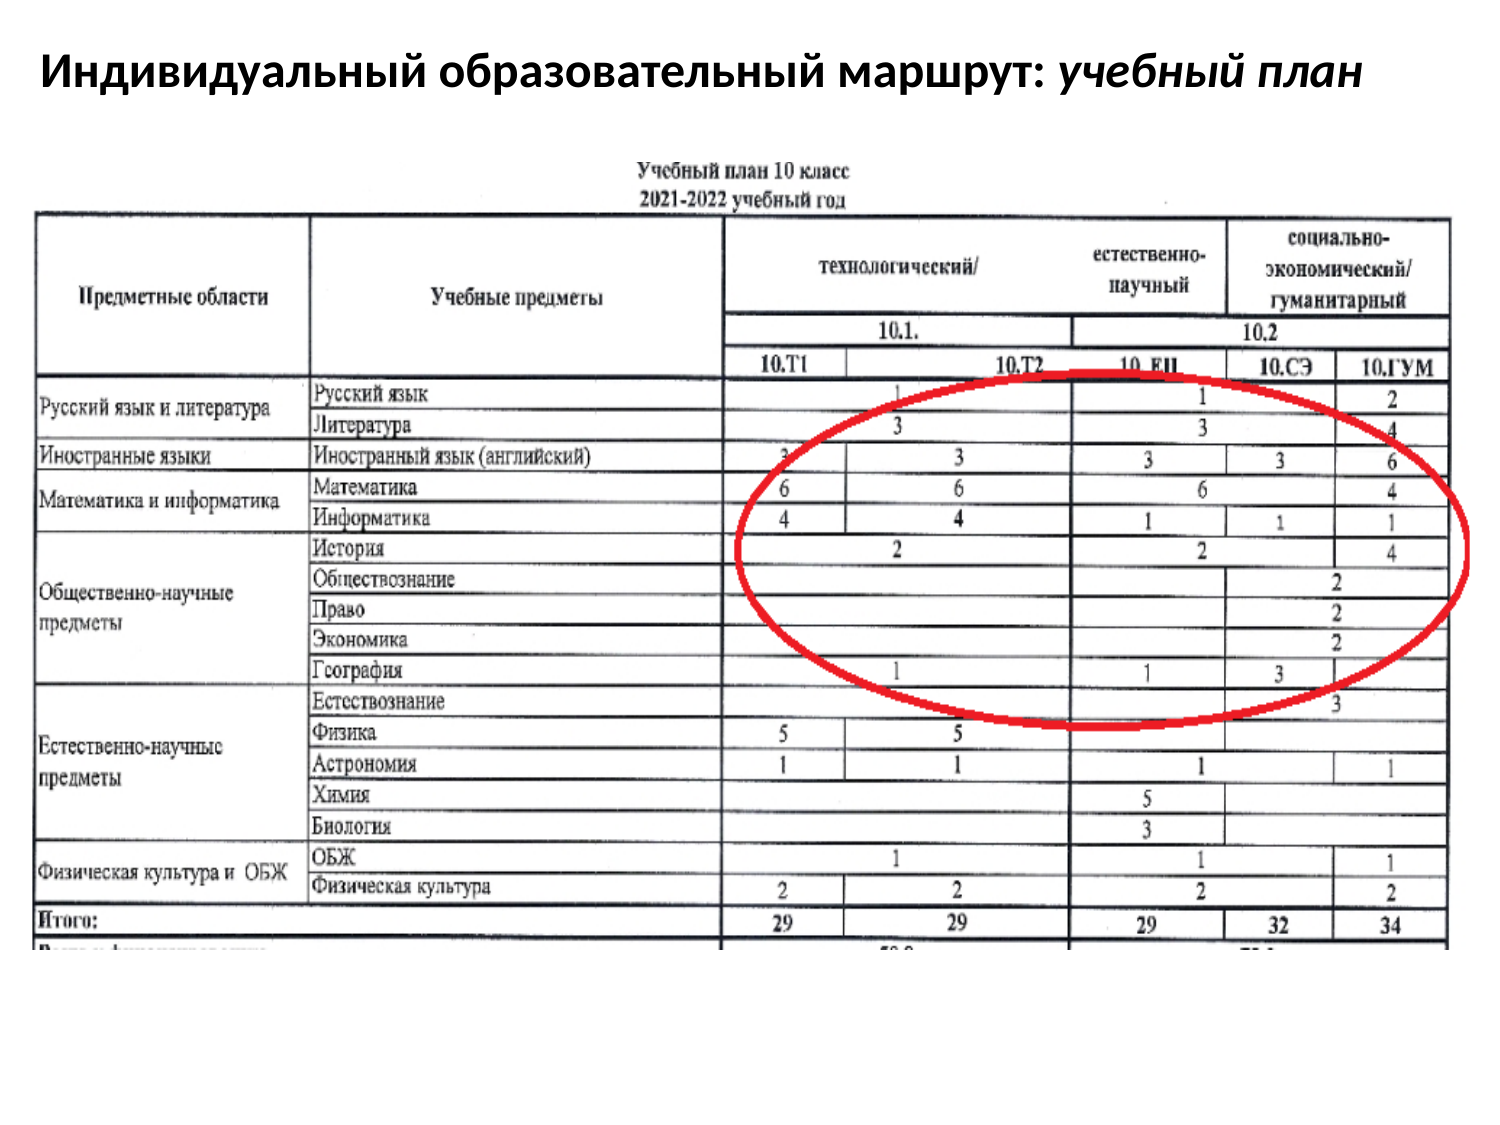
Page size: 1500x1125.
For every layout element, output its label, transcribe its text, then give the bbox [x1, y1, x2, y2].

title Индивидуальный образовательный маршрут: учебный план [40, 37, 1462, 99]
picture [31, 162, 1470, 951]
